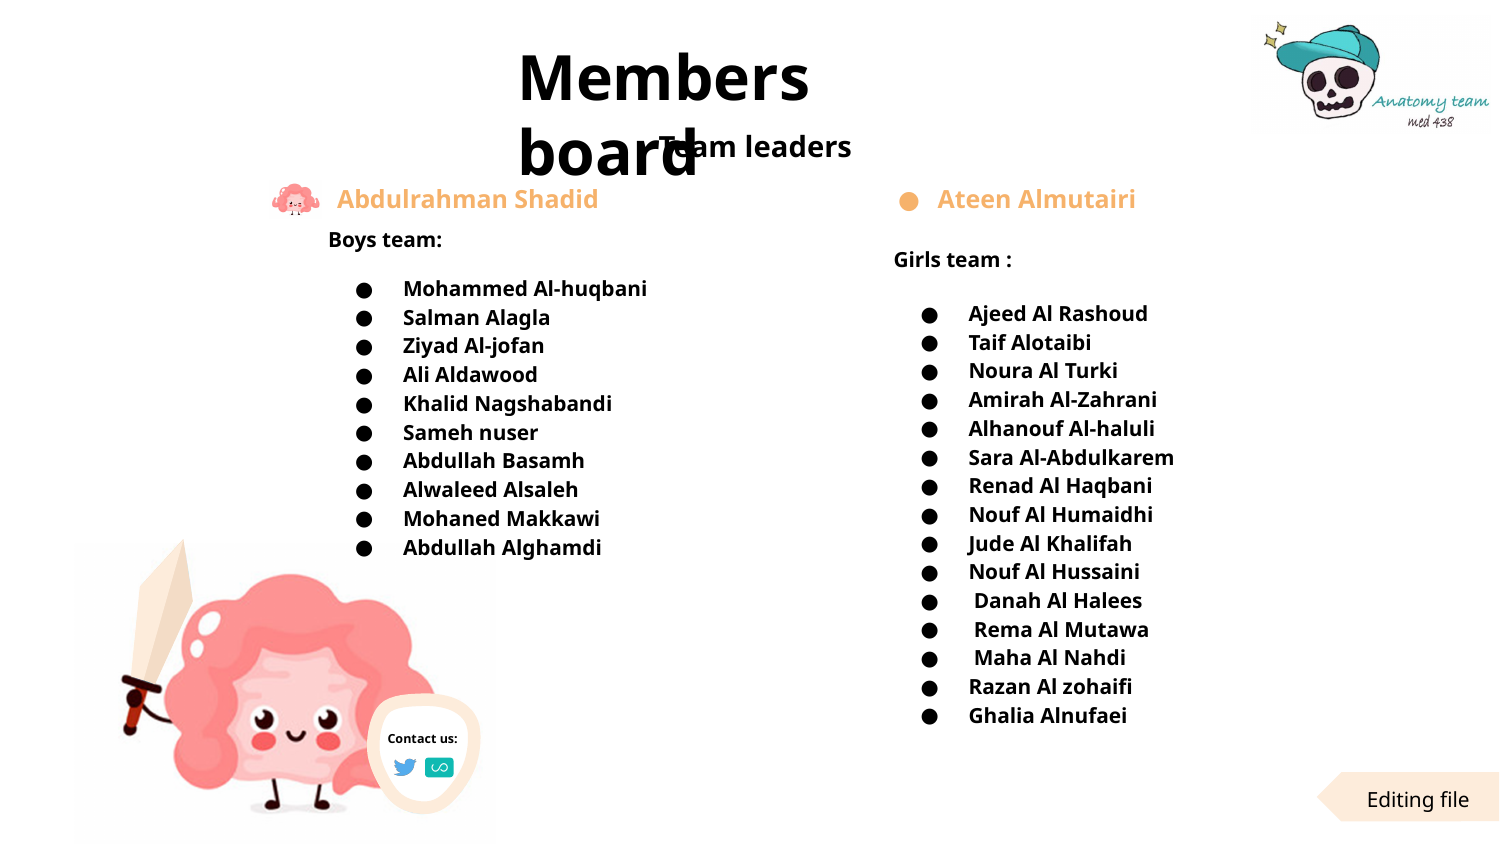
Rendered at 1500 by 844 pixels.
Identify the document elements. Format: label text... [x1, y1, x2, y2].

text_box [1316, 772, 1500, 822]
text_box Ateen Almutairi [827, 168, 1191, 226]
text_box Boys team: Mohammed Al-huqbani Salman Alagla Ziyad Al-jofan Ali Aldawood Khalid Nagshabandi Sameh nuser Abdullah Basamh Alwaleed Alsaleh Mohaned Makkawi Abdullah Alghamdi [313, 207, 709, 613]
picture [268, 179, 322, 219]
picture [1251, 14, 1491, 134]
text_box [74, 538, 496, 844]
picture [388, 751, 422, 783]
text_box Editing file [1342, 771, 1500, 810]
text_box Members board [502, 23, 1009, 126]
picture [424, 757, 454, 778]
text_box Team leaders [632, 113, 879, 182]
text_box Abdulrahman Shadid [239, 168, 622, 226]
text_box Girls team : Ajeed Al Rashoud ‏Taif Alotaibi ‏Noura Al Turki ‏Amirah Al-Zahrani ‏Alhanouf Al-haluli ‏Sara Al-Abdulkarem ‏Renad Al Haqbani ‏Nouf Al Humaidhi Jude Al Khalifah Nouf Al Hussaini Danah Al Halees Rema Al Mutawa Maha Al Nahdi Razan Al zohaifi Ghalia Alnufaei [878, 231, 1275, 758]
